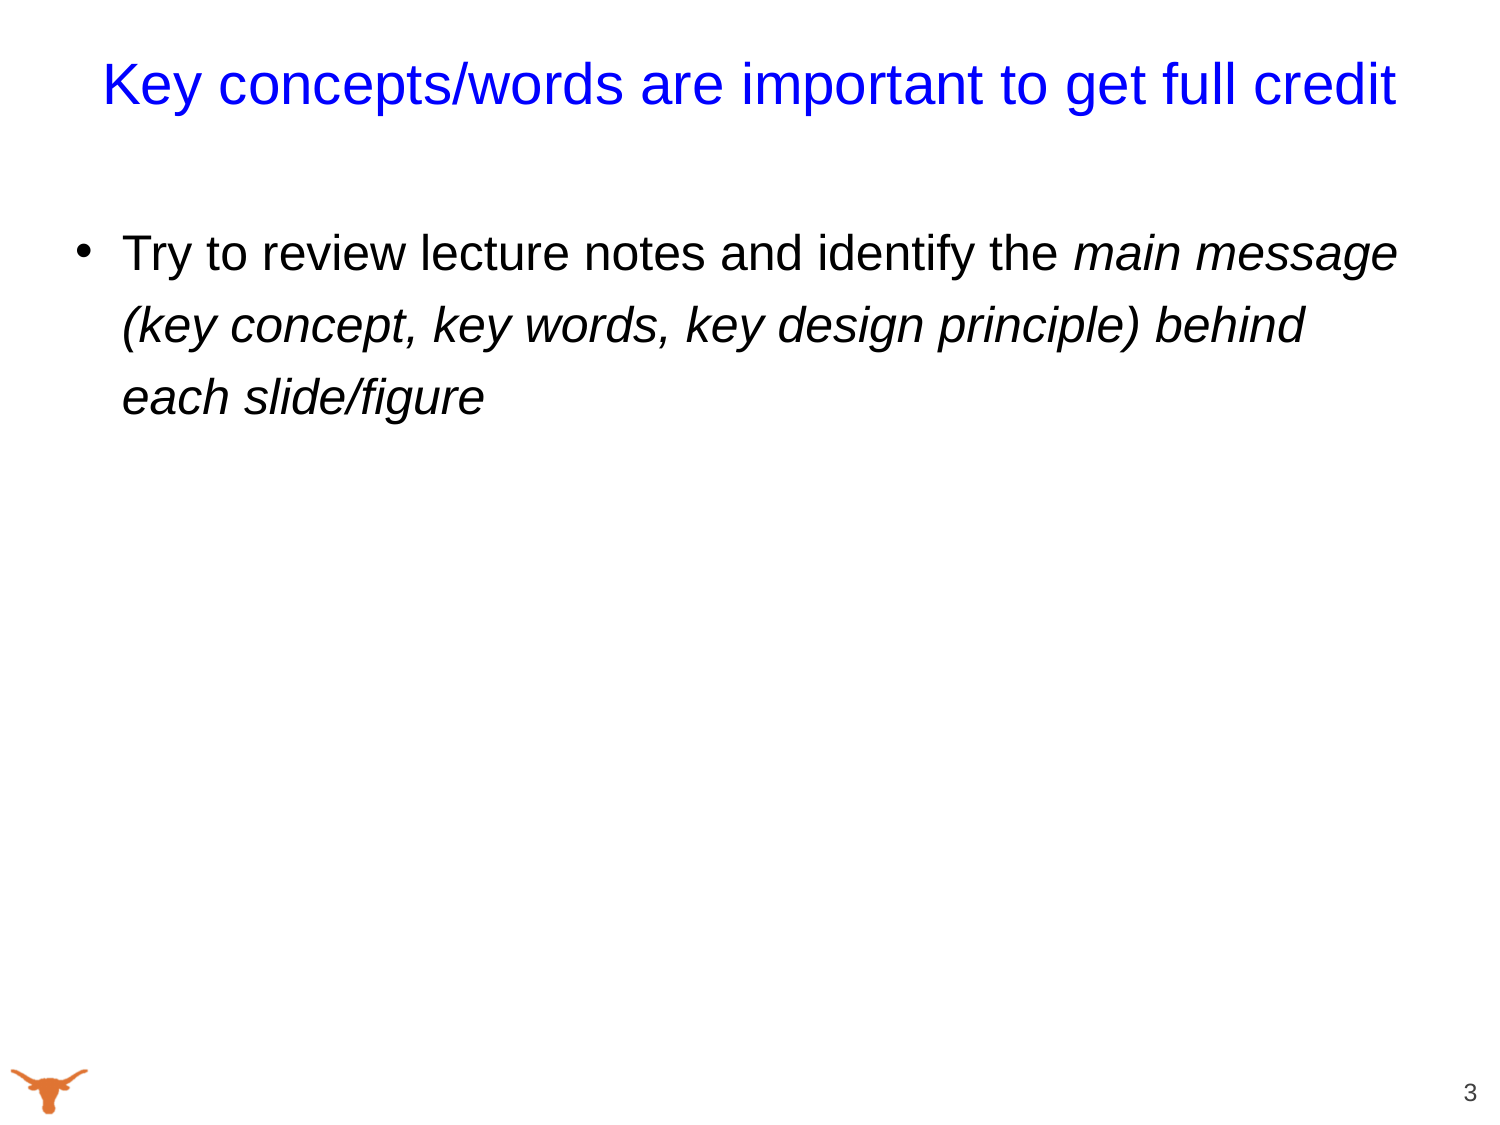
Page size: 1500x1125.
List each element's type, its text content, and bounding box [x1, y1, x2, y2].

list Try to review lecture notes and identify the main message (key concept, key words, key design principle) behind each slide/figure [60, 200, 1435, 428]
title Key concepts/words are important to get full credit [60, 41, 1440, 129]
picture [1, 1052, 98, 1125]
